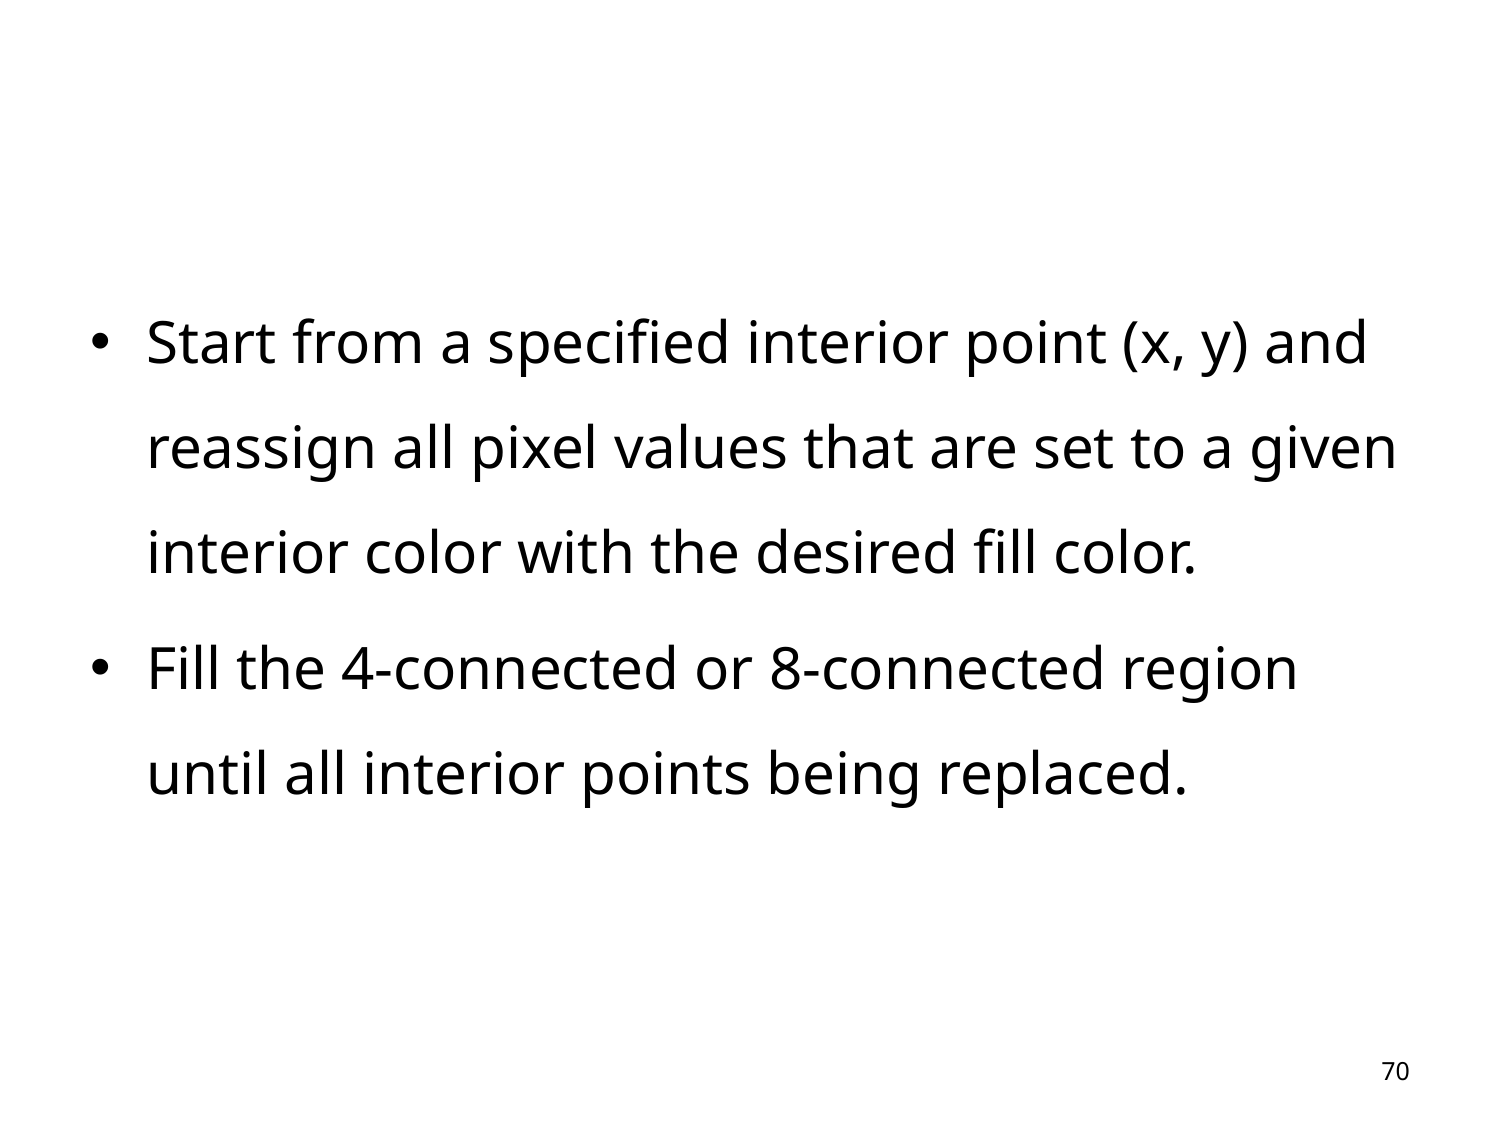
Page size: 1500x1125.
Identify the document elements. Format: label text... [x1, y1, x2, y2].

list Start from a specified interior point (x, y) and reassign all pixel values that are set to a given interior color with the desired fill color. Fill the 4-connected or 8-connected region until all interior points being replaced. [74, 262, 1426, 1006]
slide_number 70 [1074, 1042, 1425, 1103]
